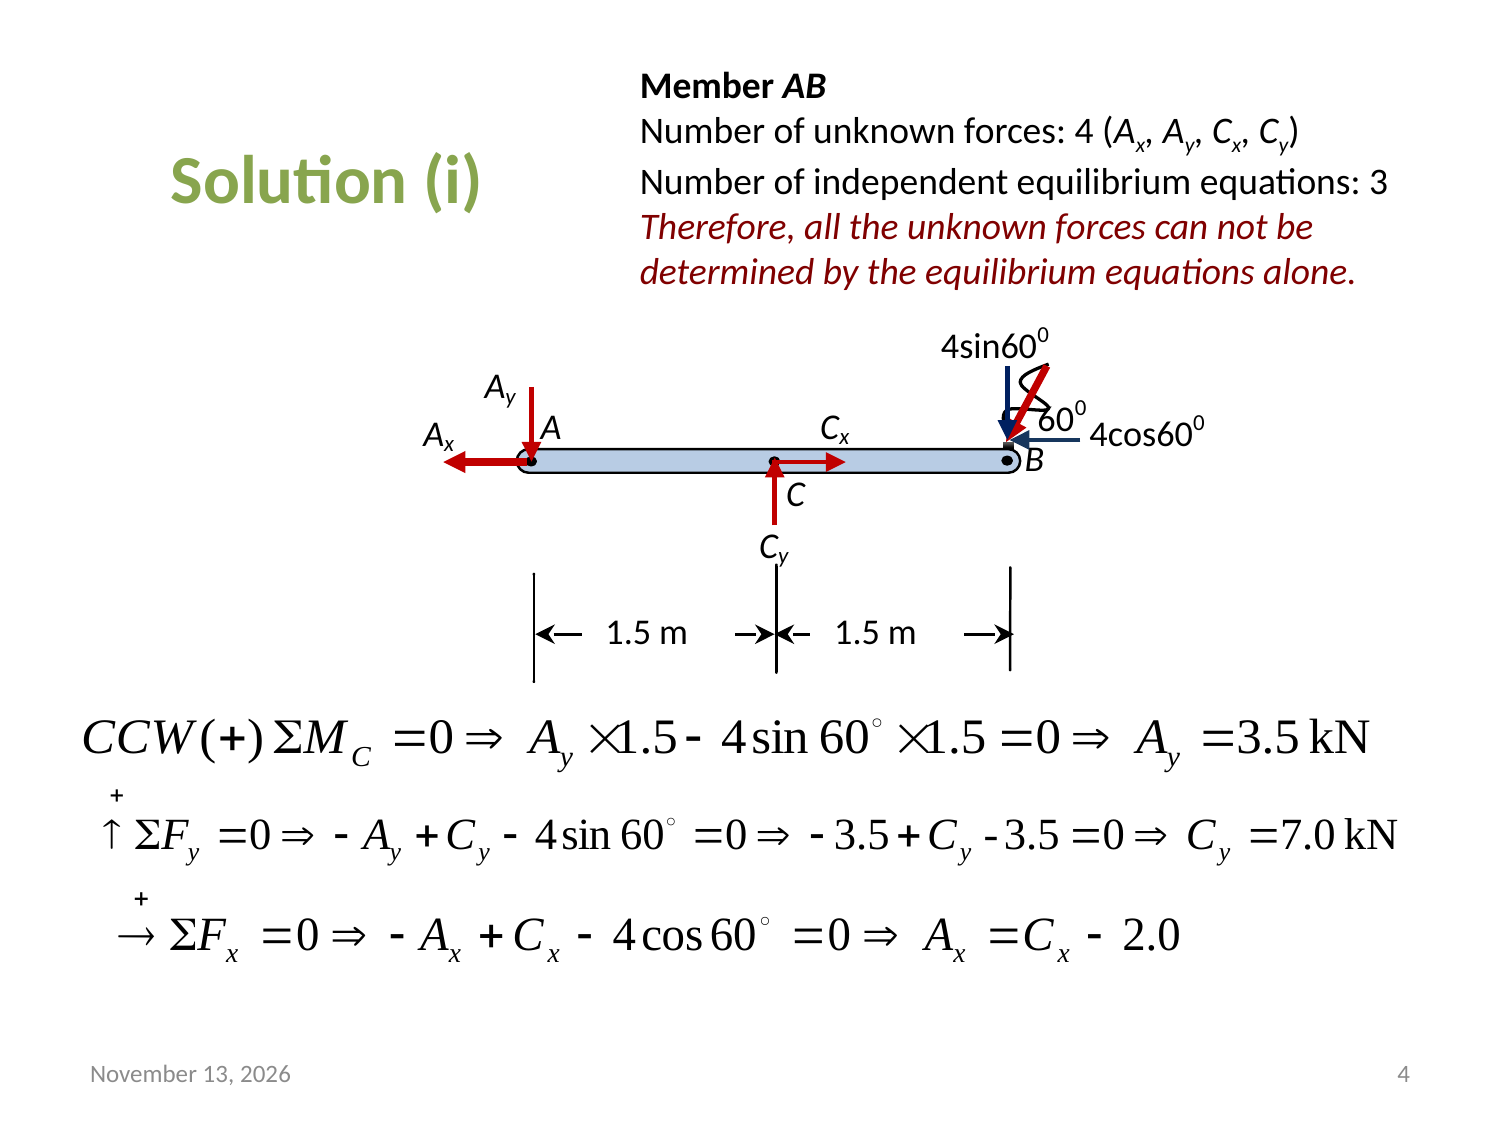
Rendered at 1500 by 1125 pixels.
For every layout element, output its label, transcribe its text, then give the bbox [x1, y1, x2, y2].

slide_number 4 [1074, 1042, 1425, 1103]
picture [399, 312, 1238, 686]
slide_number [75, 1042, 425, 1103]
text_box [86, 774, 1406, 876]
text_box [74, 699, 1380, 783]
text_box Solution (i) [24, 99, 630, 225]
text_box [99, 874, 1191, 975]
text_box Member AB Number of unknown forces: 4 (Ax, Ay, Cx, Cy) Number of independent equilibrium equations: 3 Therefore, all the unknown forces can not be determined by the equilibrium equations alone. [624, 53, 1475, 300]
